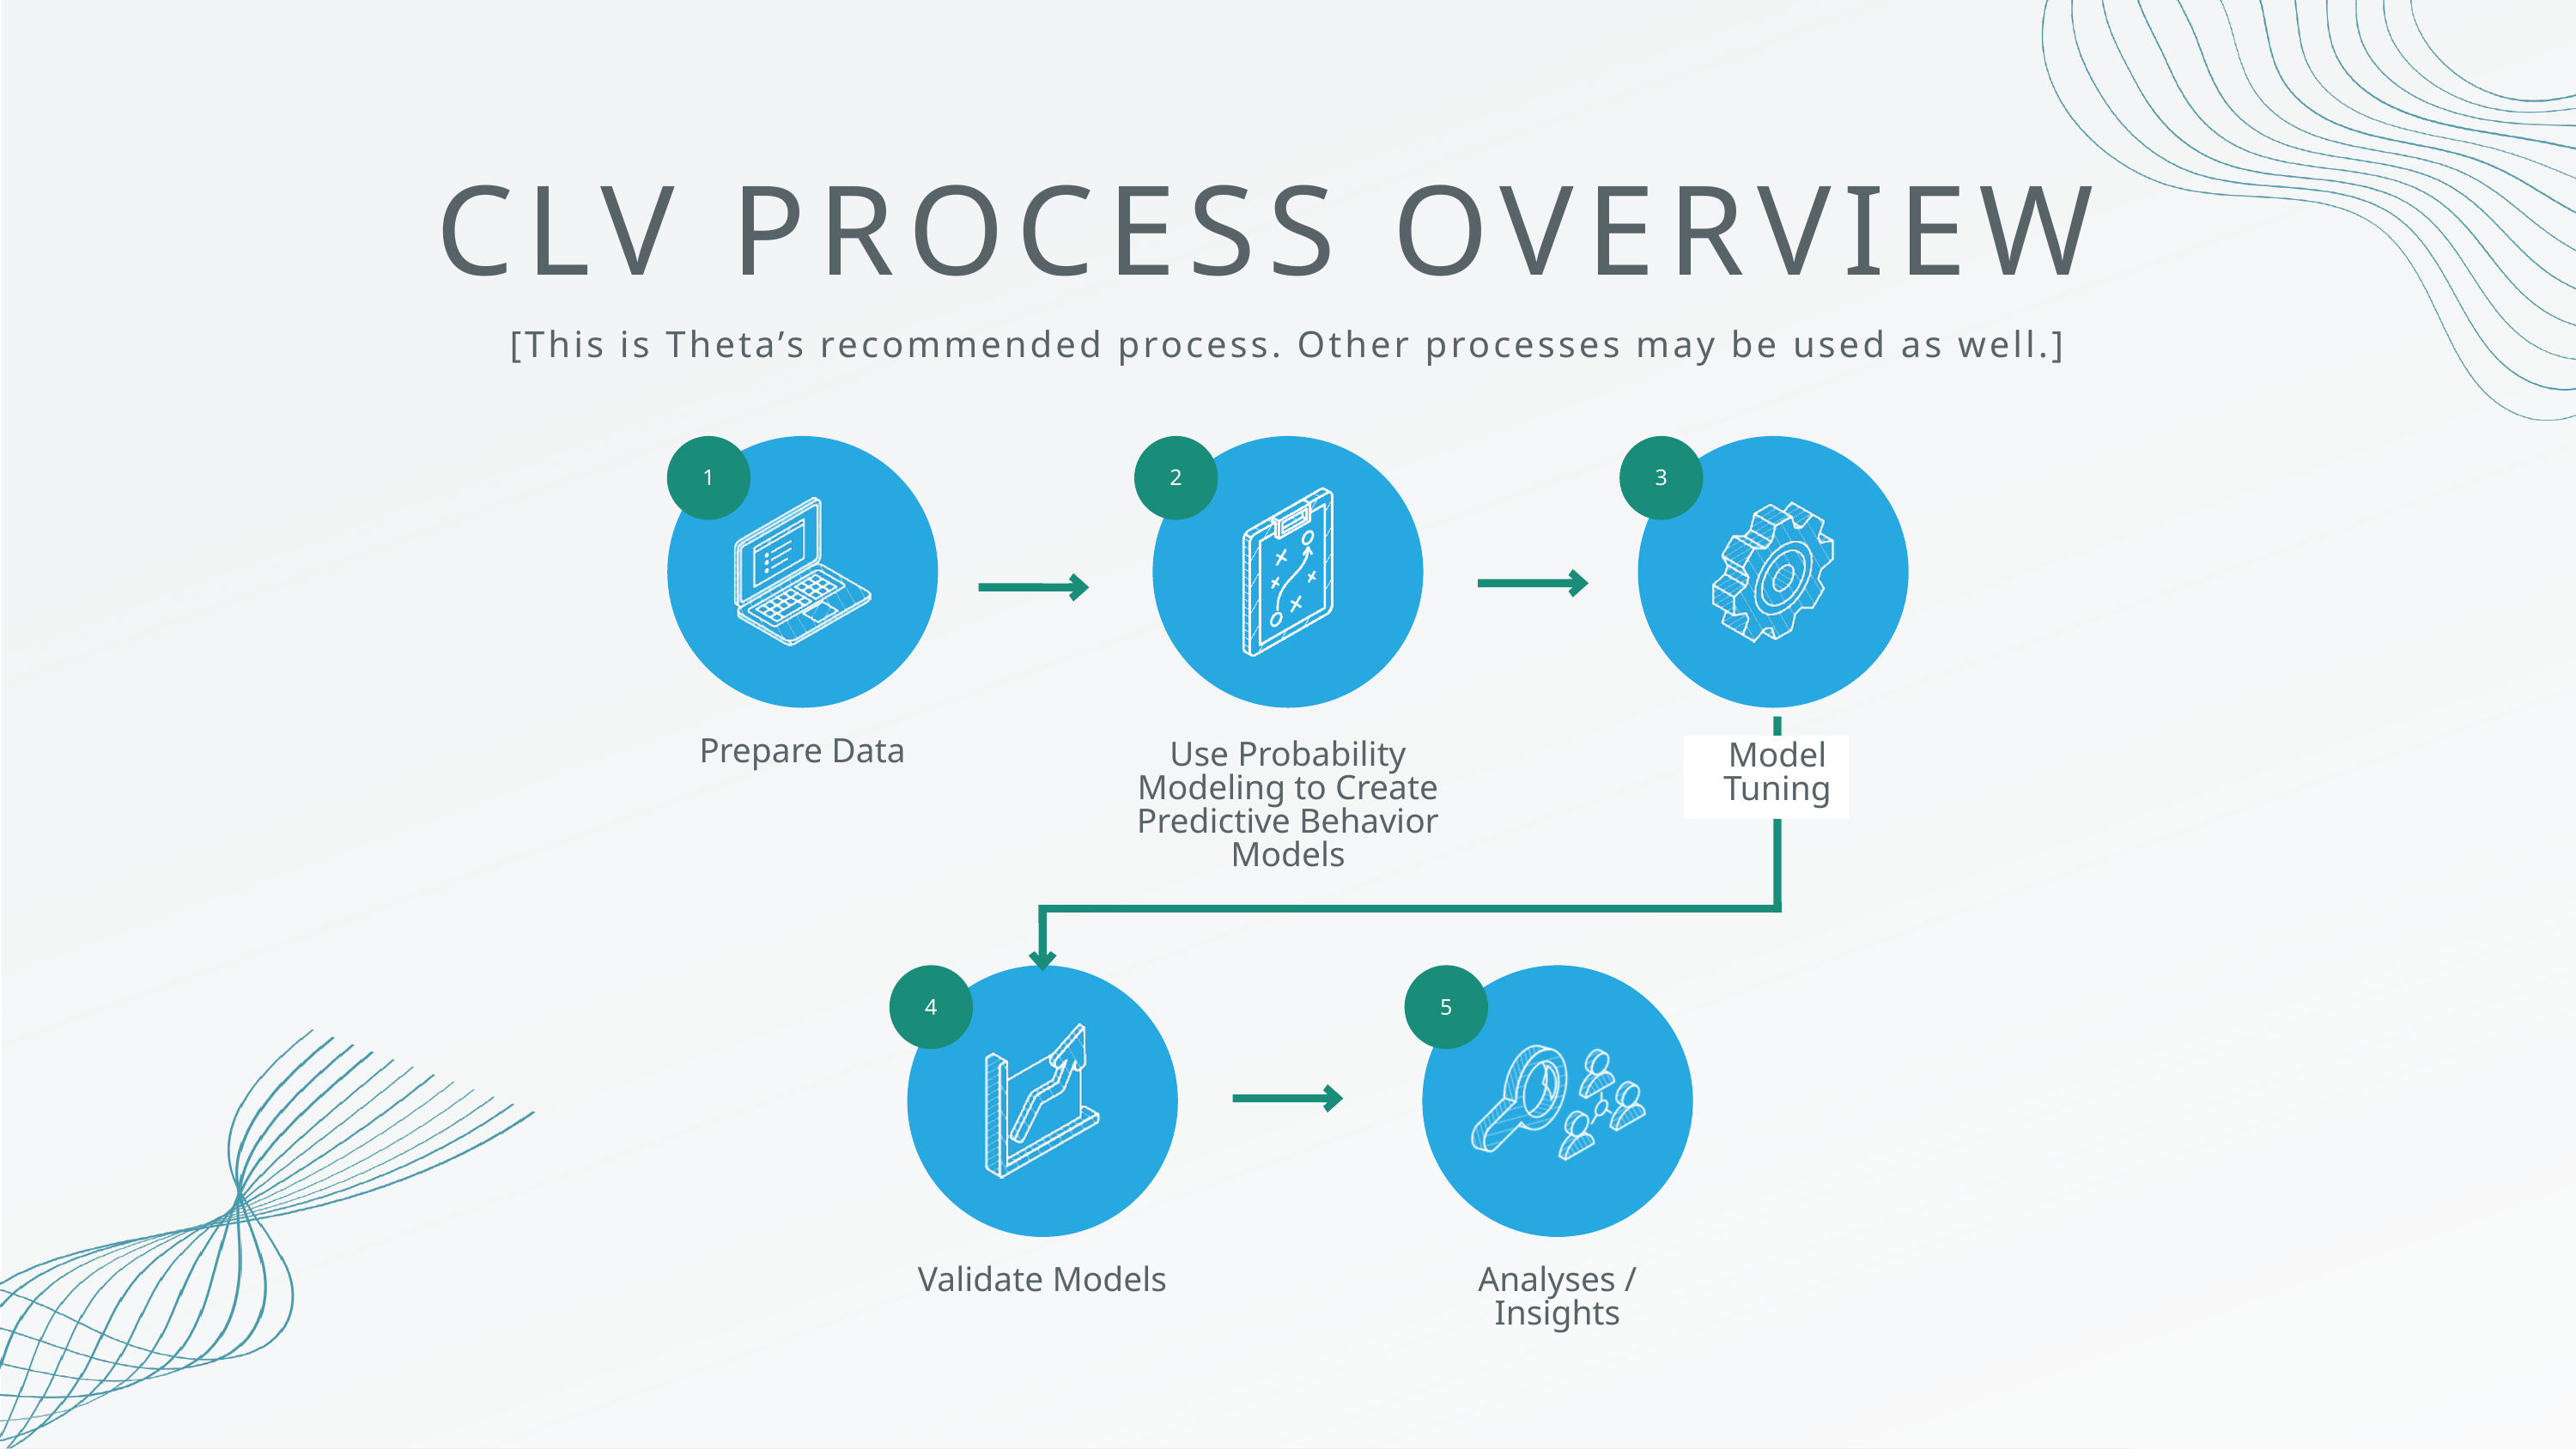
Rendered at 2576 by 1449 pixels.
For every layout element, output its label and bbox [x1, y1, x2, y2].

text_box [1683, 736, 1850, 820]
text_box [1404, 965, 1694, 1335]
picture [0, 0, 2576, 1449]
text_box [666, 435, 939, 773]
text_box [1637, 435, 1910, 708]
text_box [1127, 435, 1449, 876]
text_box [889, 965, 1179, 1335]
text_box [1619, 435, 1704, 520]
